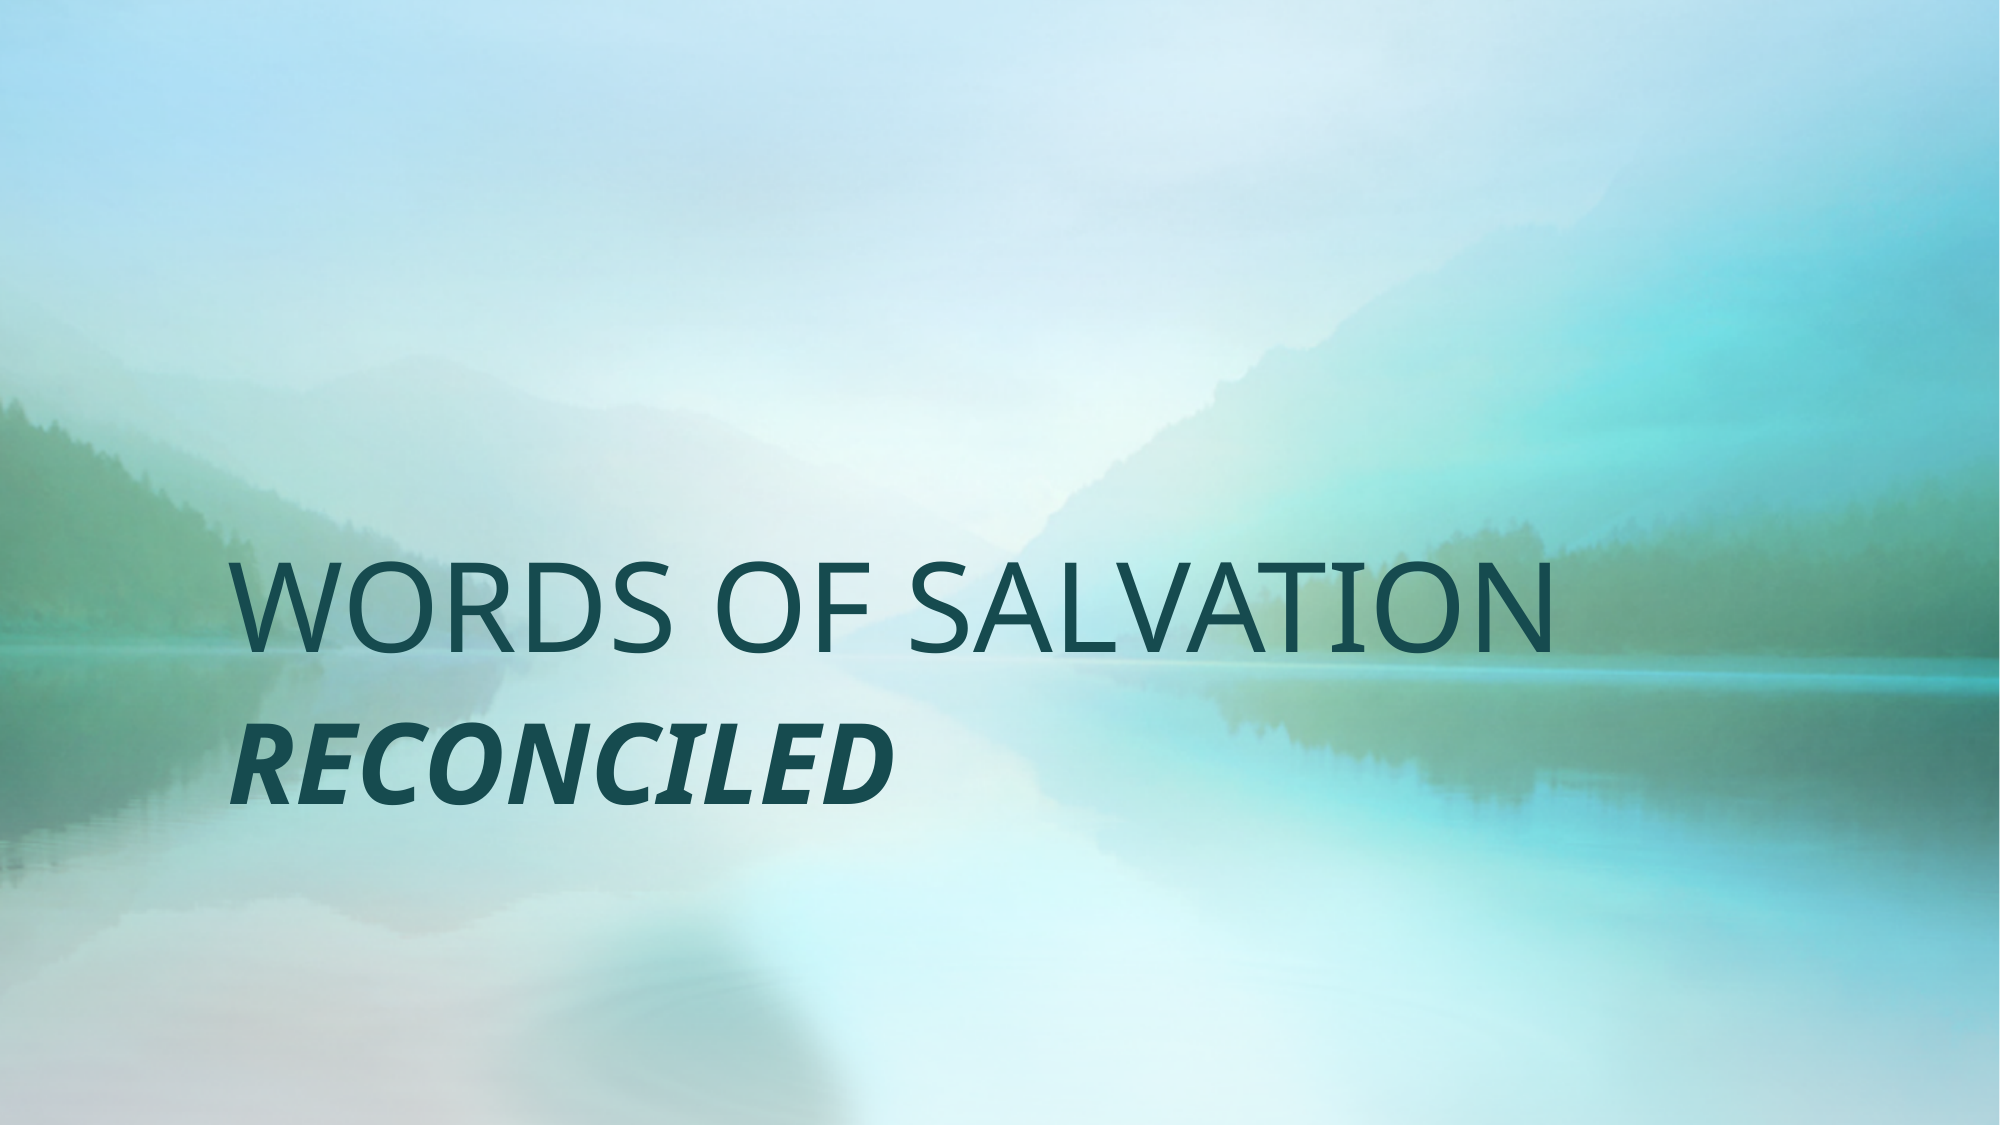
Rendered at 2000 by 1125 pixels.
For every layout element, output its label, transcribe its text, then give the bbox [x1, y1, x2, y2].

subtitle RECONCILED [212, 699, 1600, 925]
title WORDS OF SALVATION [212, 162, 1600, 688]
picture [0, 0, 2000, 1125]
